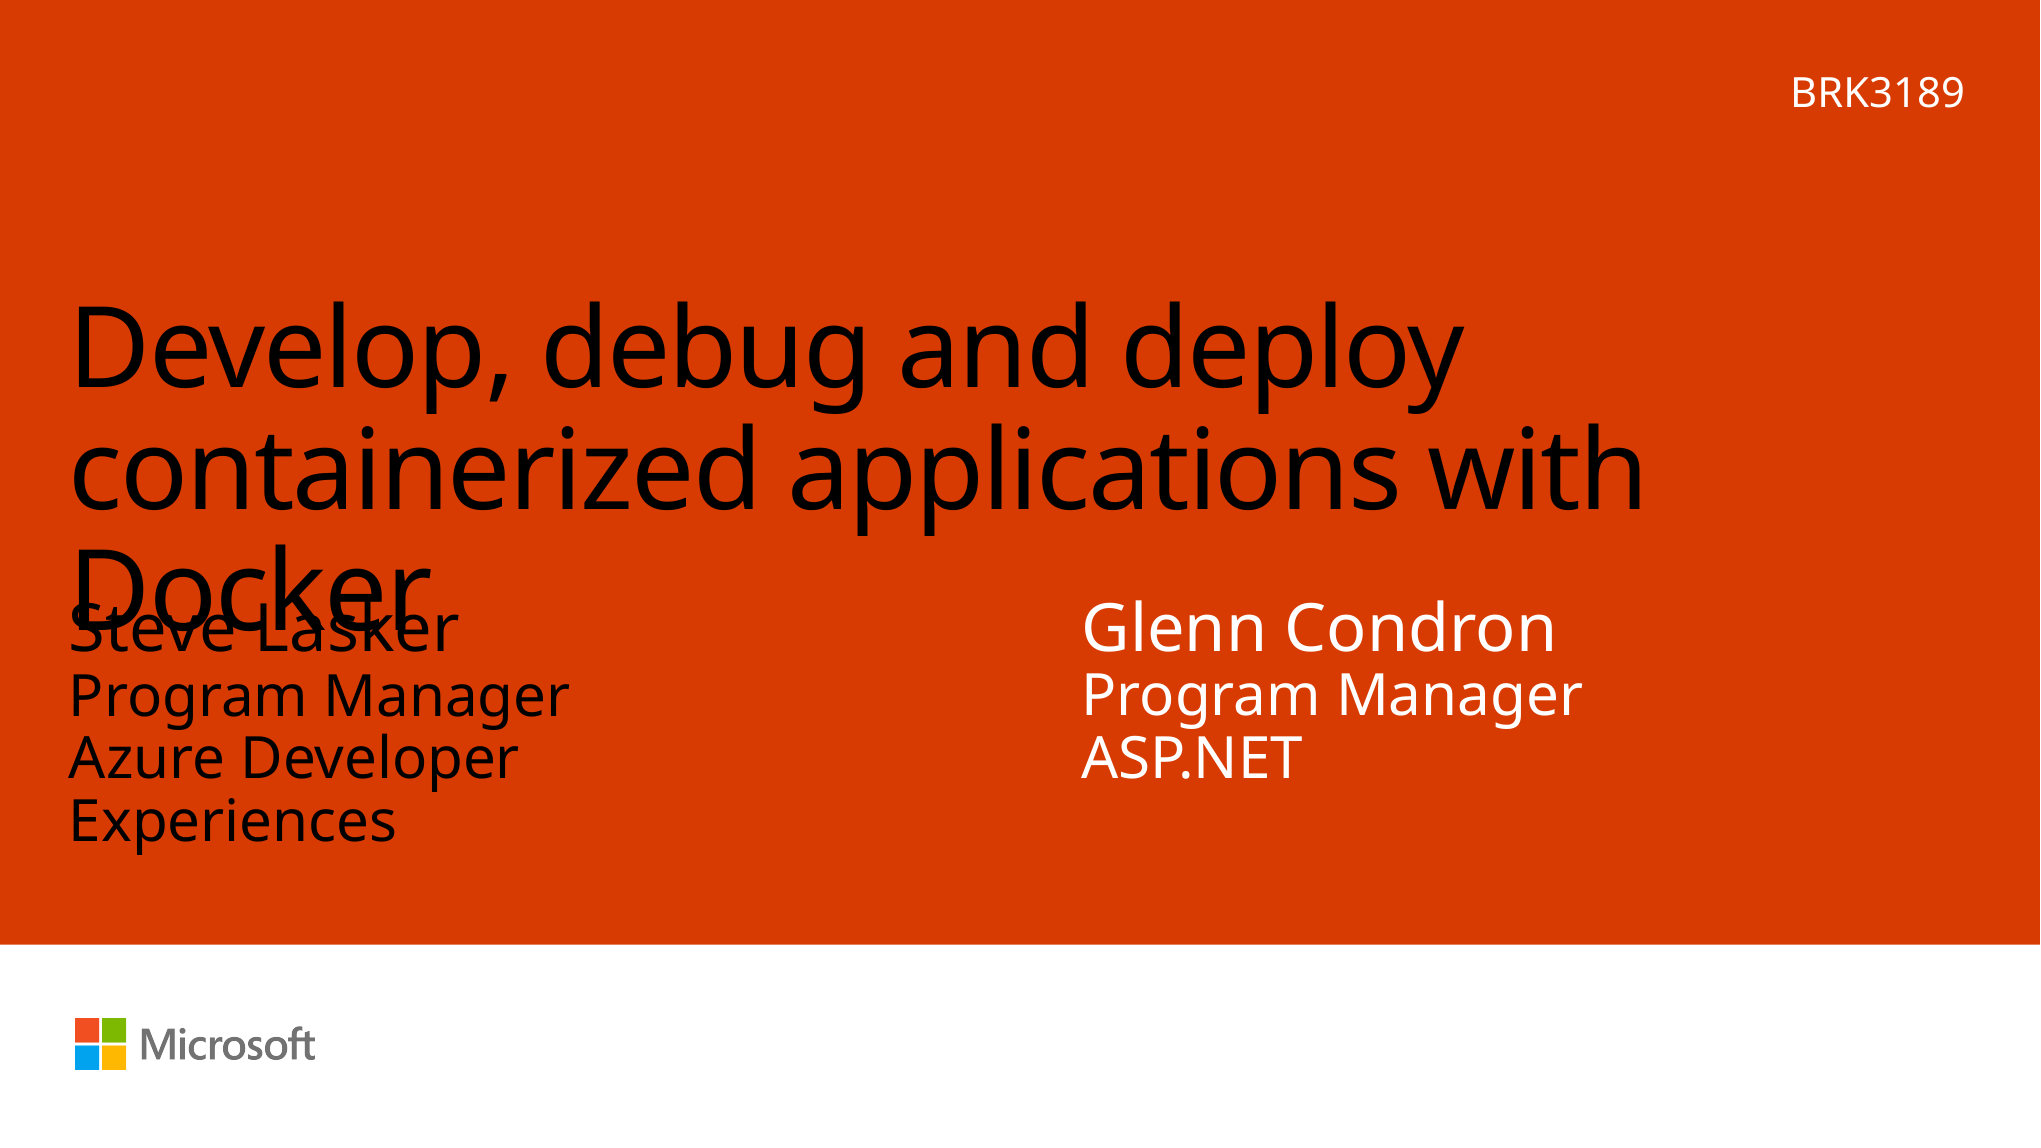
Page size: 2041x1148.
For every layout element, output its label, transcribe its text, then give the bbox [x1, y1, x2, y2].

list Steve Lasker Program Manager Azure Developer Experiences [45, 575, 871, 876]
text_box BRK3189 [1645, 48, 1996, 139]
picture [75, 1018, 315, 1070]
text_box Glenn Condron Program Manager ASP.NET [1057, 575, 1883, 876]
title Develop, debug and deploy containerized applications with Docker [45, 275, 1983, 576]
